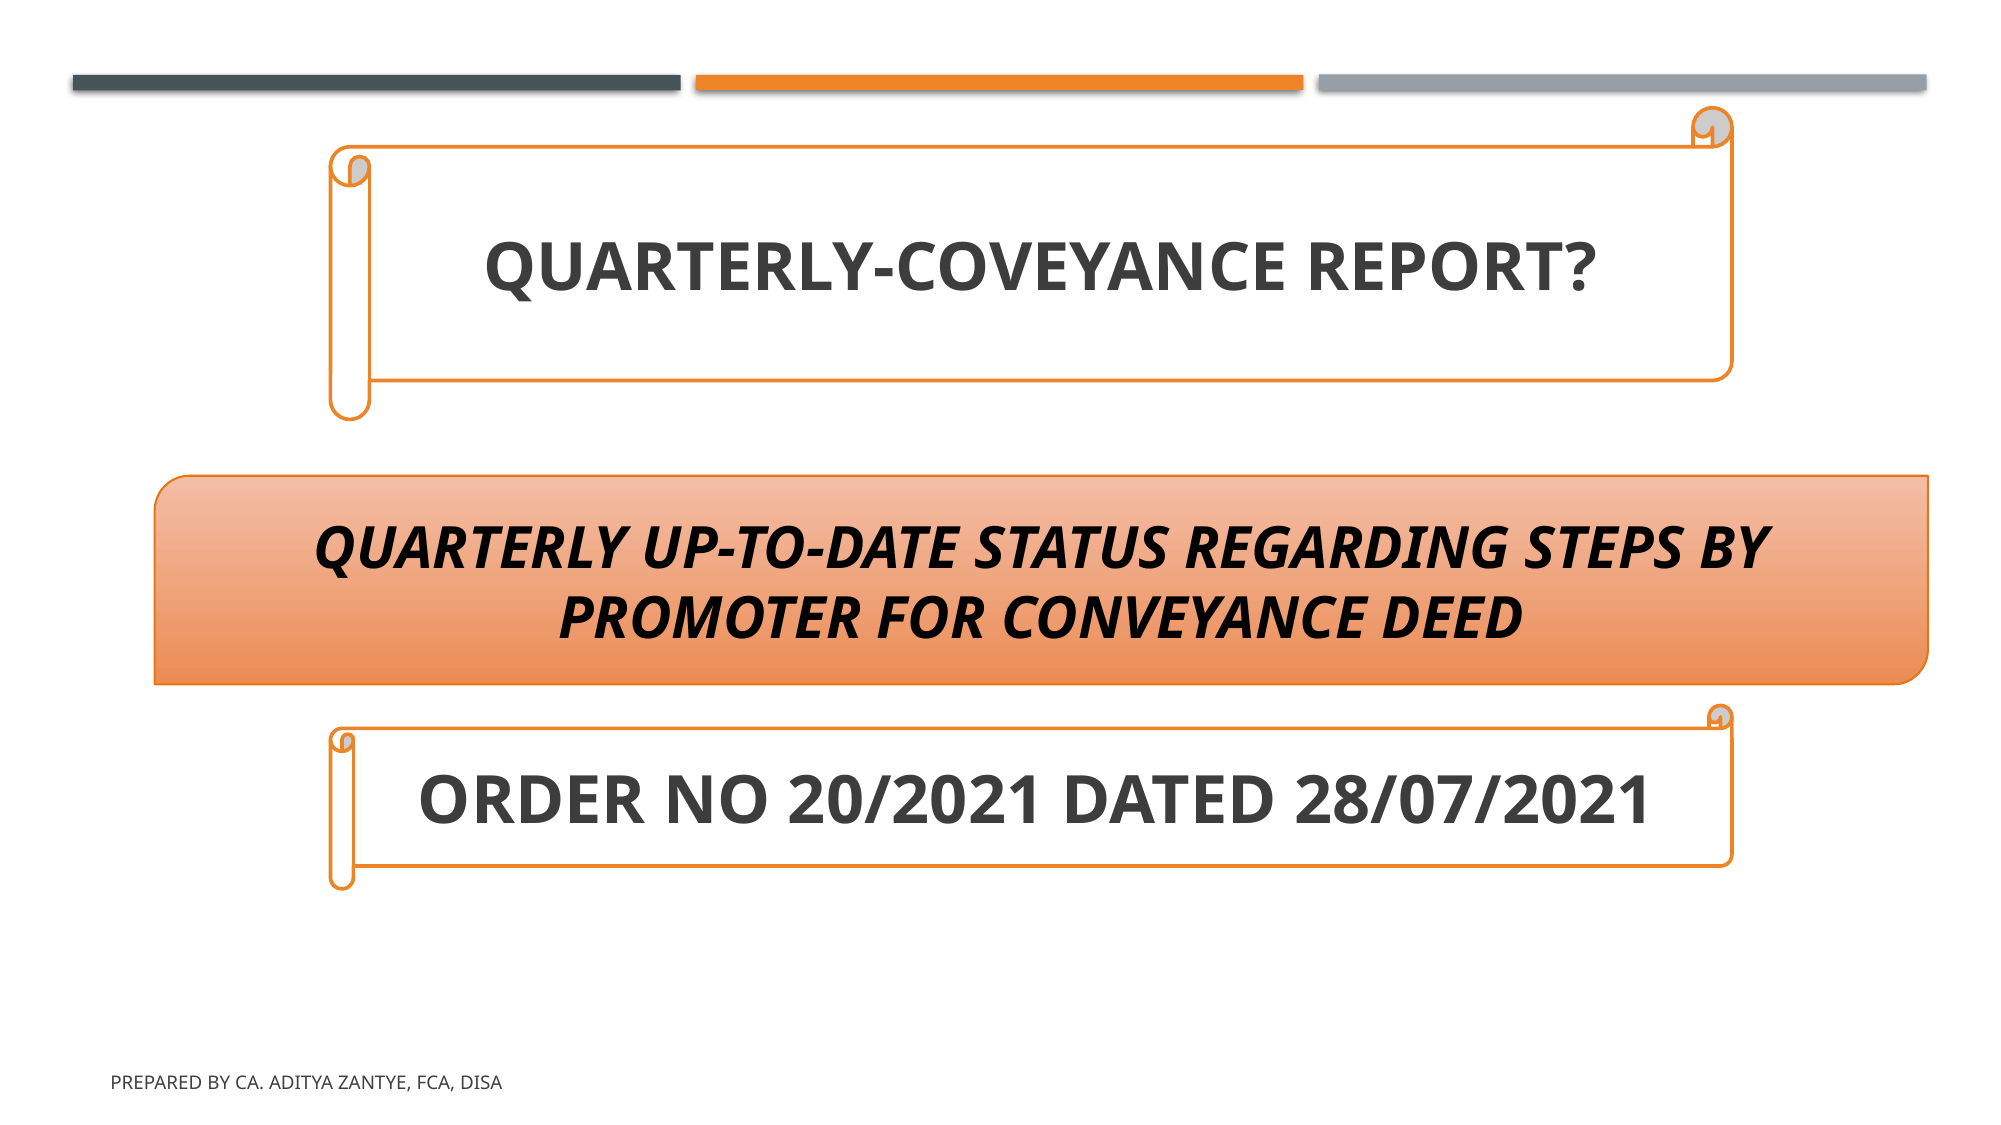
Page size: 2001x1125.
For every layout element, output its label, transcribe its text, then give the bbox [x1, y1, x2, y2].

text_box ORDER NO 20/2021 DATED 28/07/2021 [328, 703, 1734, 891]
footer Prepared by CA. Aditya Zantye, FCA, DISA [95, 1053, 1230, 1114]
text_box QUARTERLY-COVEYANCE REPORT? [328, 105, 1734, 422]
text_box QUARTERLY UP-TO-DATE STATUS REGARDING STEPS BY PROMOTER FOR CONVEYANCE DEED [153, 474, 1929, 686]
